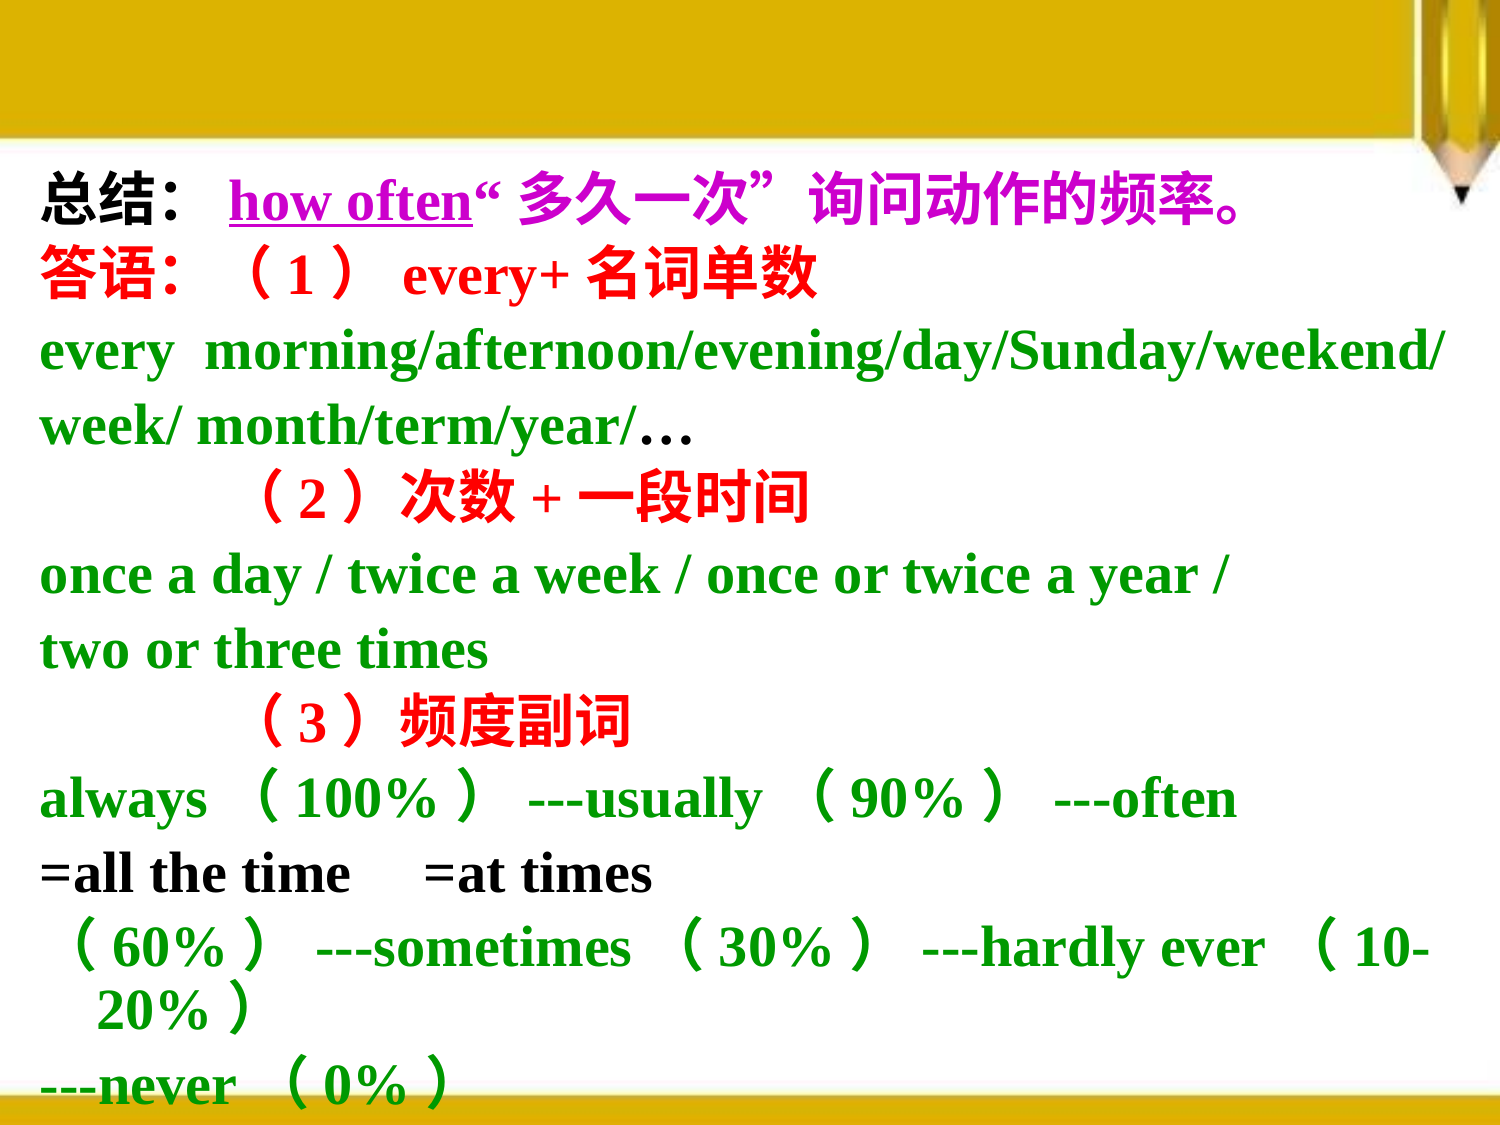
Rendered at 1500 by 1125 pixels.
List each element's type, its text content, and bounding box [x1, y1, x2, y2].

picture [0, 0, 1500, 1125]
list 总结：how often“多久一次”询问动作的频率。 答语：（1）every+名词单数 every morning/afternoon/evening/day/Sunday/weekend/ week/ month/term/year/… （2）次数+一段时间 once a day / twice a week / once or twice a year / two or three times （3）频度副词 always（100%）---usually（90%）---often =all the time =at times （60%）---sometimes（30%）---hardly ever（10-20%） ---never（0%） [24, 162, 1500, 1013]
